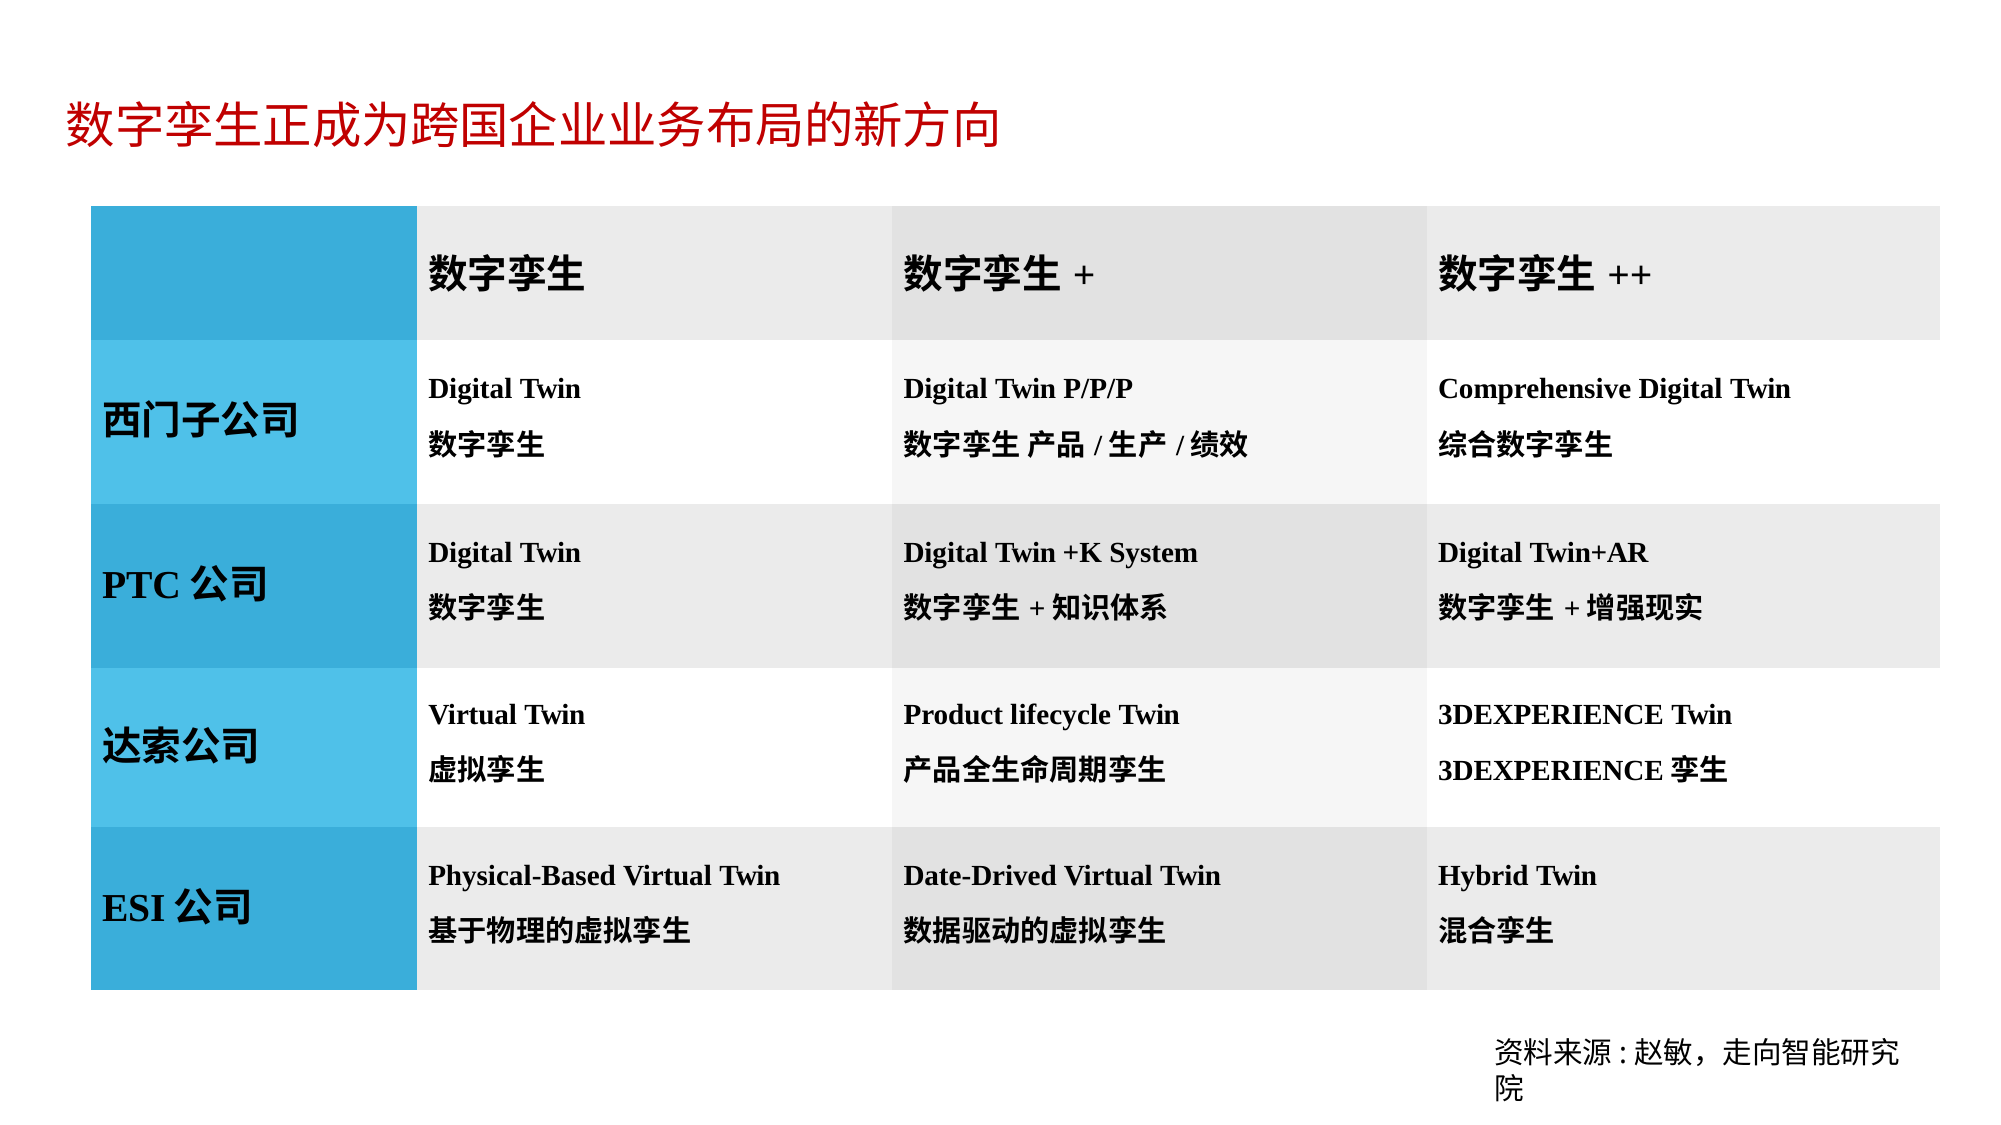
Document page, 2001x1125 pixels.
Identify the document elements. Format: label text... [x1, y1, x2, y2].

table_cell ESI公司 [91, 827, 417, 990]
table_cell 西门子公司 [91, 340, 417, 504]
table_cell Date-Drived Virtual Twin 数据驱动的虚拟孪生 [892, 827, 1427, 990]
table_cell Digital Twin 数字孪生 [417, 340, 892, 504]
table_cell PTC公司 [91, 504, 417, 668]
title 数字孪生正成为跨国企业业务布局的新方向 [63, 27, 1081, 218]
table_cell Comprehensive Digital Twin 综合数字孪生 [1427, 340, 1940, 504]
table_header 数字孪生++ [1427, 206, 1940, 340]
table_cell Hybrid Twin 混合孪生 [1427, 827, 1940, 990]
table_cell Product lifecycle Twin 产品全生命周期孪生 [892, 668, 1427, 827]
table_cell 达索公司 [91, 668, 417, 827]
table_cell Digital Twin 数字孪生 [417, 504, 892, 668]
table_cell Virtual Twin 虚拟孪生 [417, 668, 892, 827]
table_header 数字孪生 [417, 218, 892, 340]
table_cell Digital Twin P/P/P 数字孪生 产品/生产/绩效 [892, 340, 1427, 504]
table_cell Digital Twin+AR 数字孪生+增强现实 [1427, 504, 1940, 668]
table_cell Digital Twin +K System 数字孪生+知识体系 [892, 504, 1427, 668]
table_cell Physical-Based Virtual Twin 基于物理的虚拟孪生 [417, 827, 892, 990]
text_box 资料来源:赵敏，走向智能研究院 [1491, 1031, 1919, 1106]
table_header 数字孪生+ [892, 206, 1427, 340]
table_cell 3DEXPERIENCE Twin 3DEXPERIENCE孪生 [1427, 668, 1940, 827]
table_header [91, 218, 417, 340]
